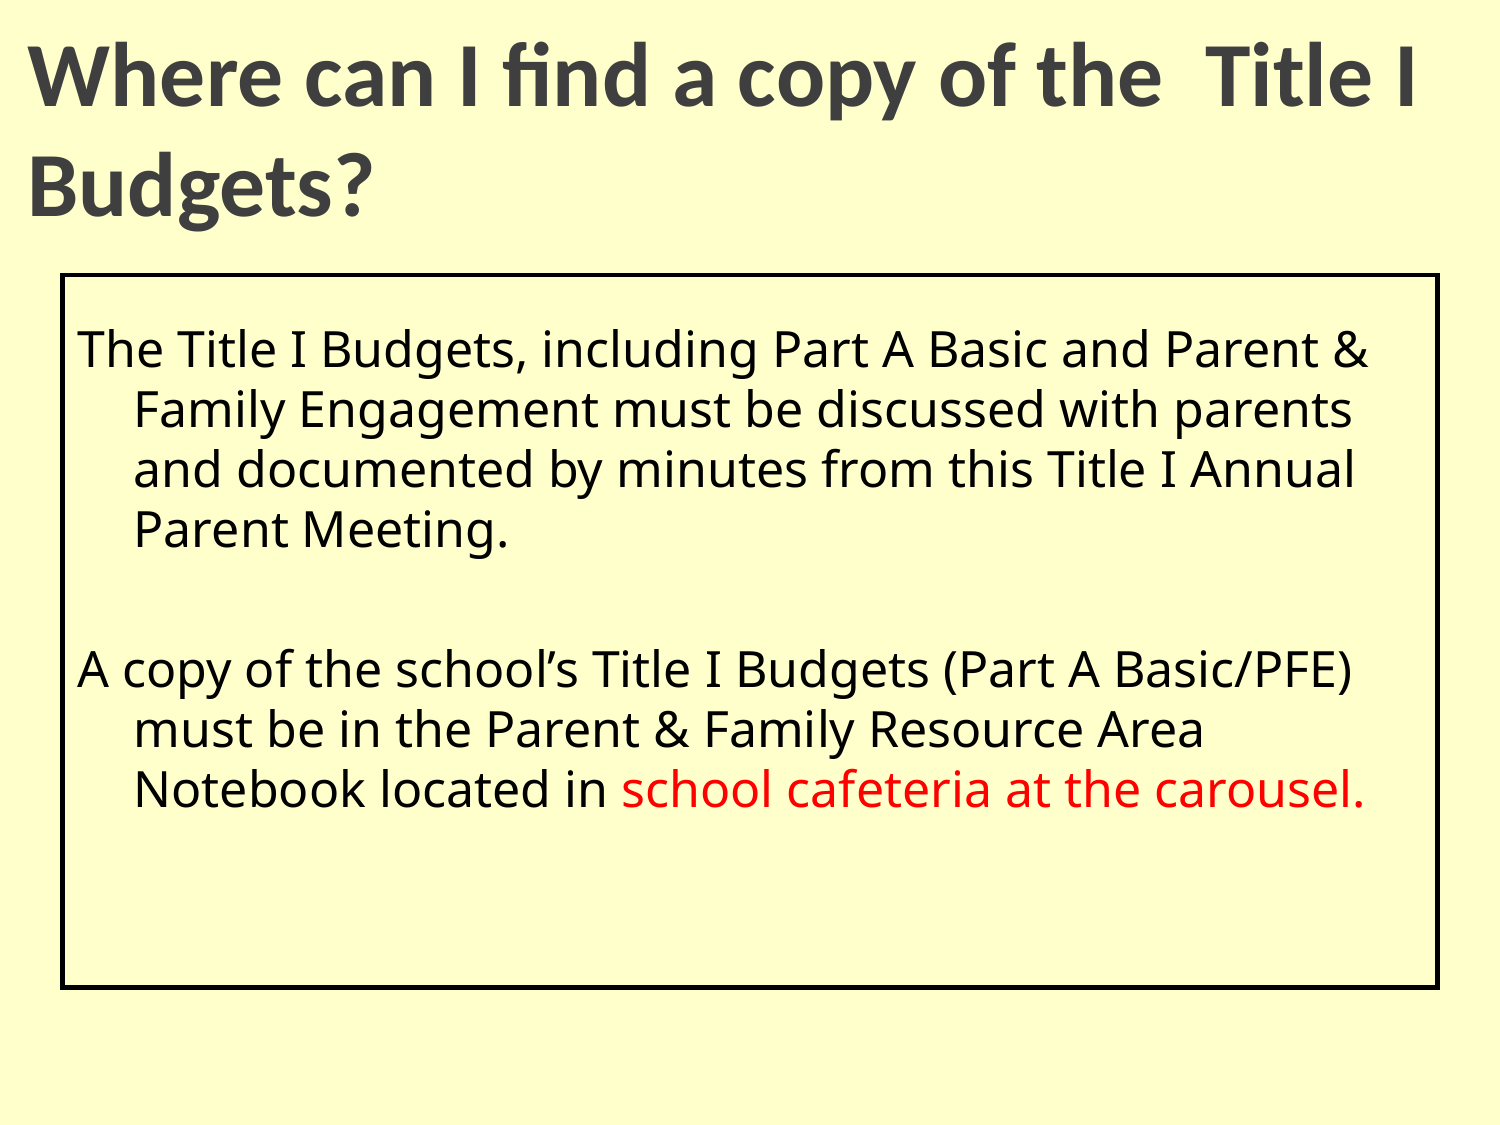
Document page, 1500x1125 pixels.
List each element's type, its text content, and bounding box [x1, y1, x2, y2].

text_box The Title I Budgets, including Part A Basic and Parent & Family Engagement must be discussed with parents and documented by minutes from this Title I Annual Parent Meeting. A copy of the school’s Title I Budgets (Part A Basic/PFE) must be in the Parent & Family Resource Area Notebook located in school cafeteria at the carousel. [62, 275, 1438, 988]
title Where can I find a copy of the Title I Budgets? [12, 37, 1500, 213]
